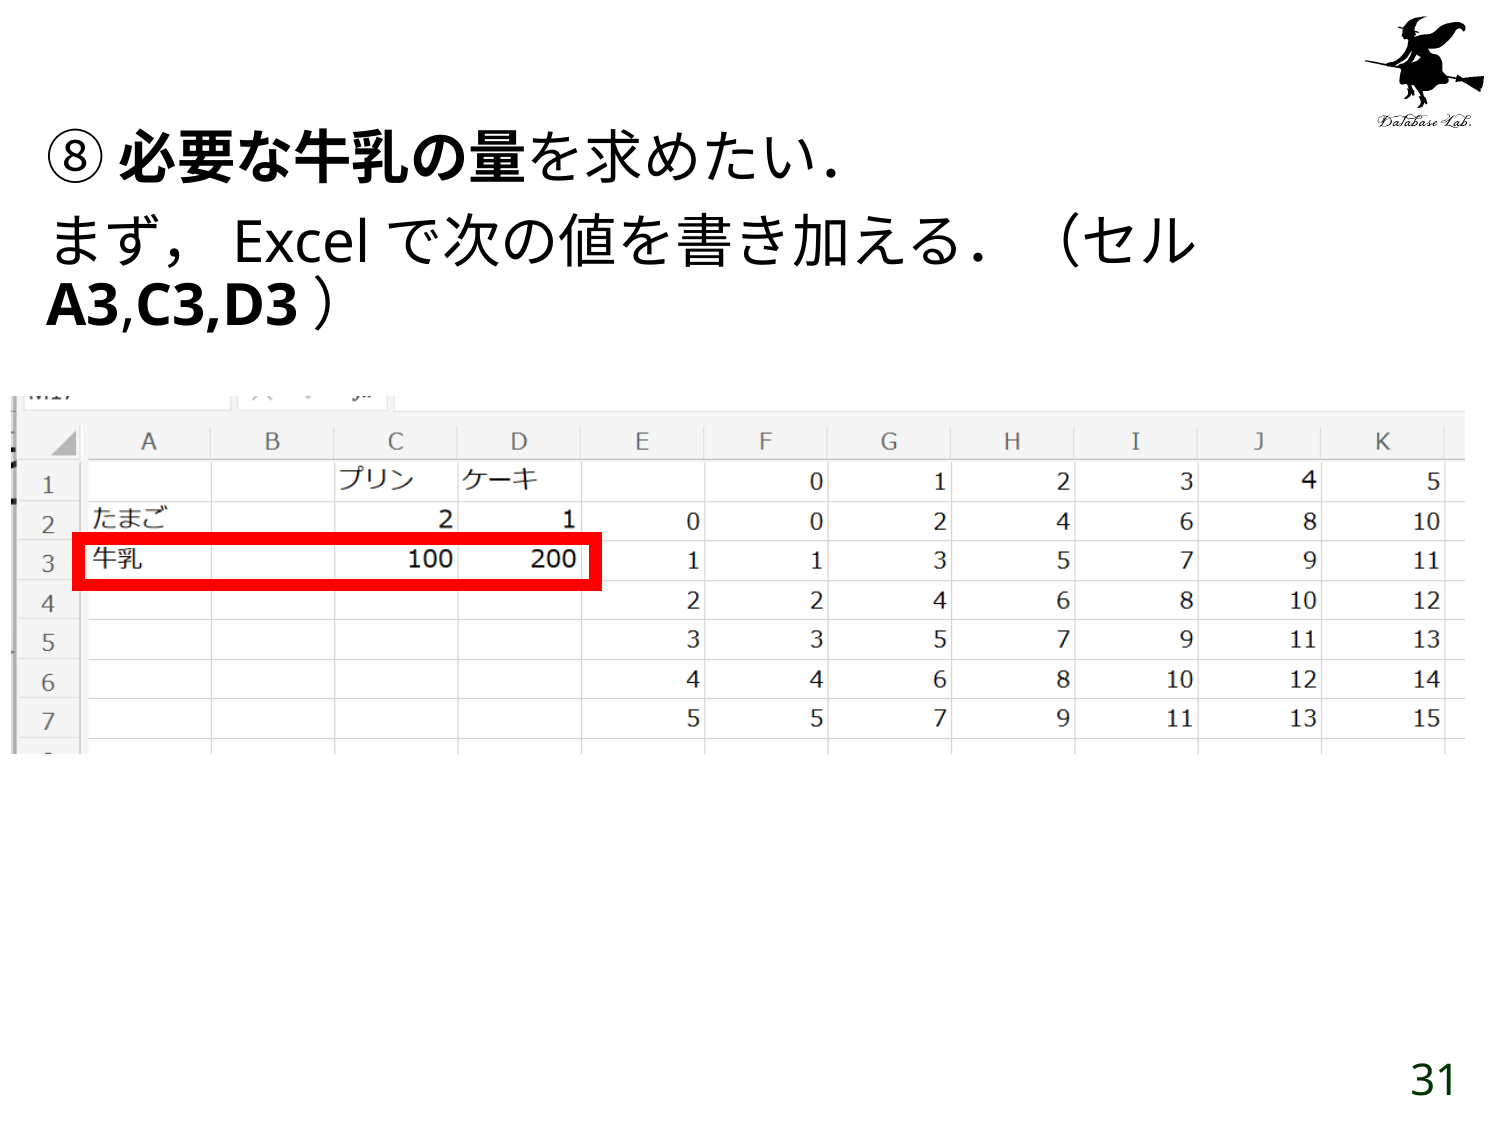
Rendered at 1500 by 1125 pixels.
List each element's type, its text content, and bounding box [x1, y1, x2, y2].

slide_number 31 [1137, 1059, 1476, 1104]
picture [1362, 14, 1486, 130]
picture [11, 395, 1465, 754]
text_box ⑧必要な牛乳の量を求めたい． まず，Excelで次の値を書き加える．（セルA3,C3,D3） [35, 123, 1402, 284]
